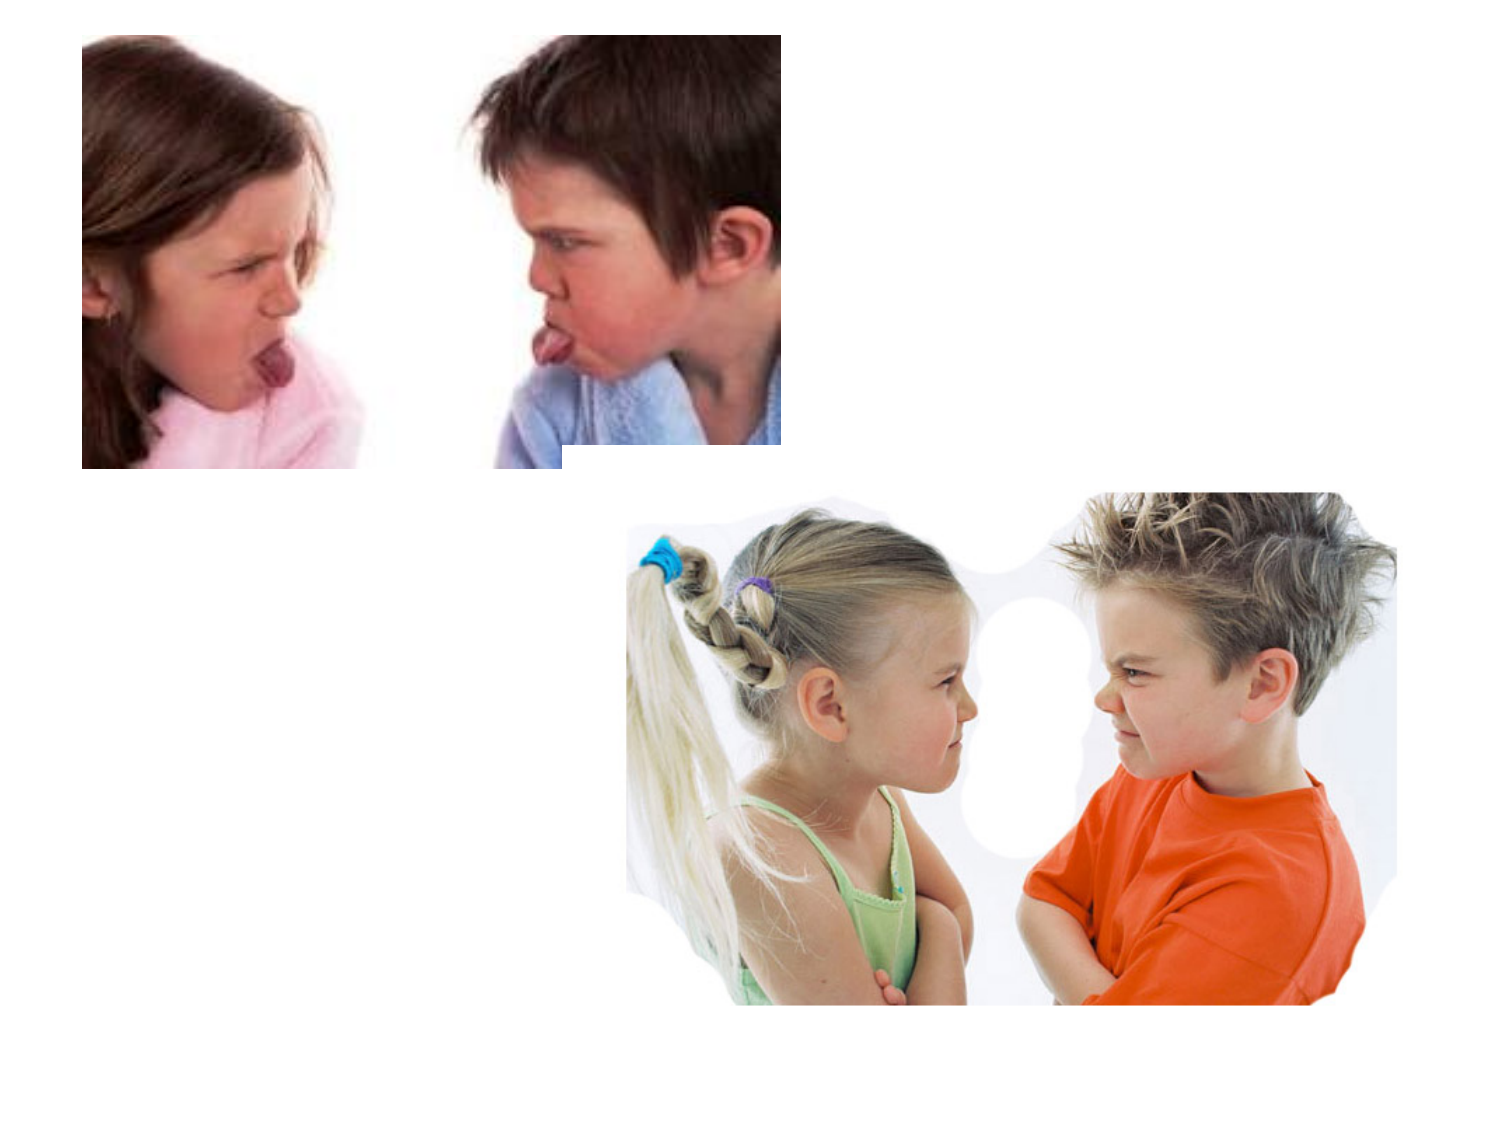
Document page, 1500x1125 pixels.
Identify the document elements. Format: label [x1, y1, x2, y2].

picture [81, 34, 1463, 1052]
